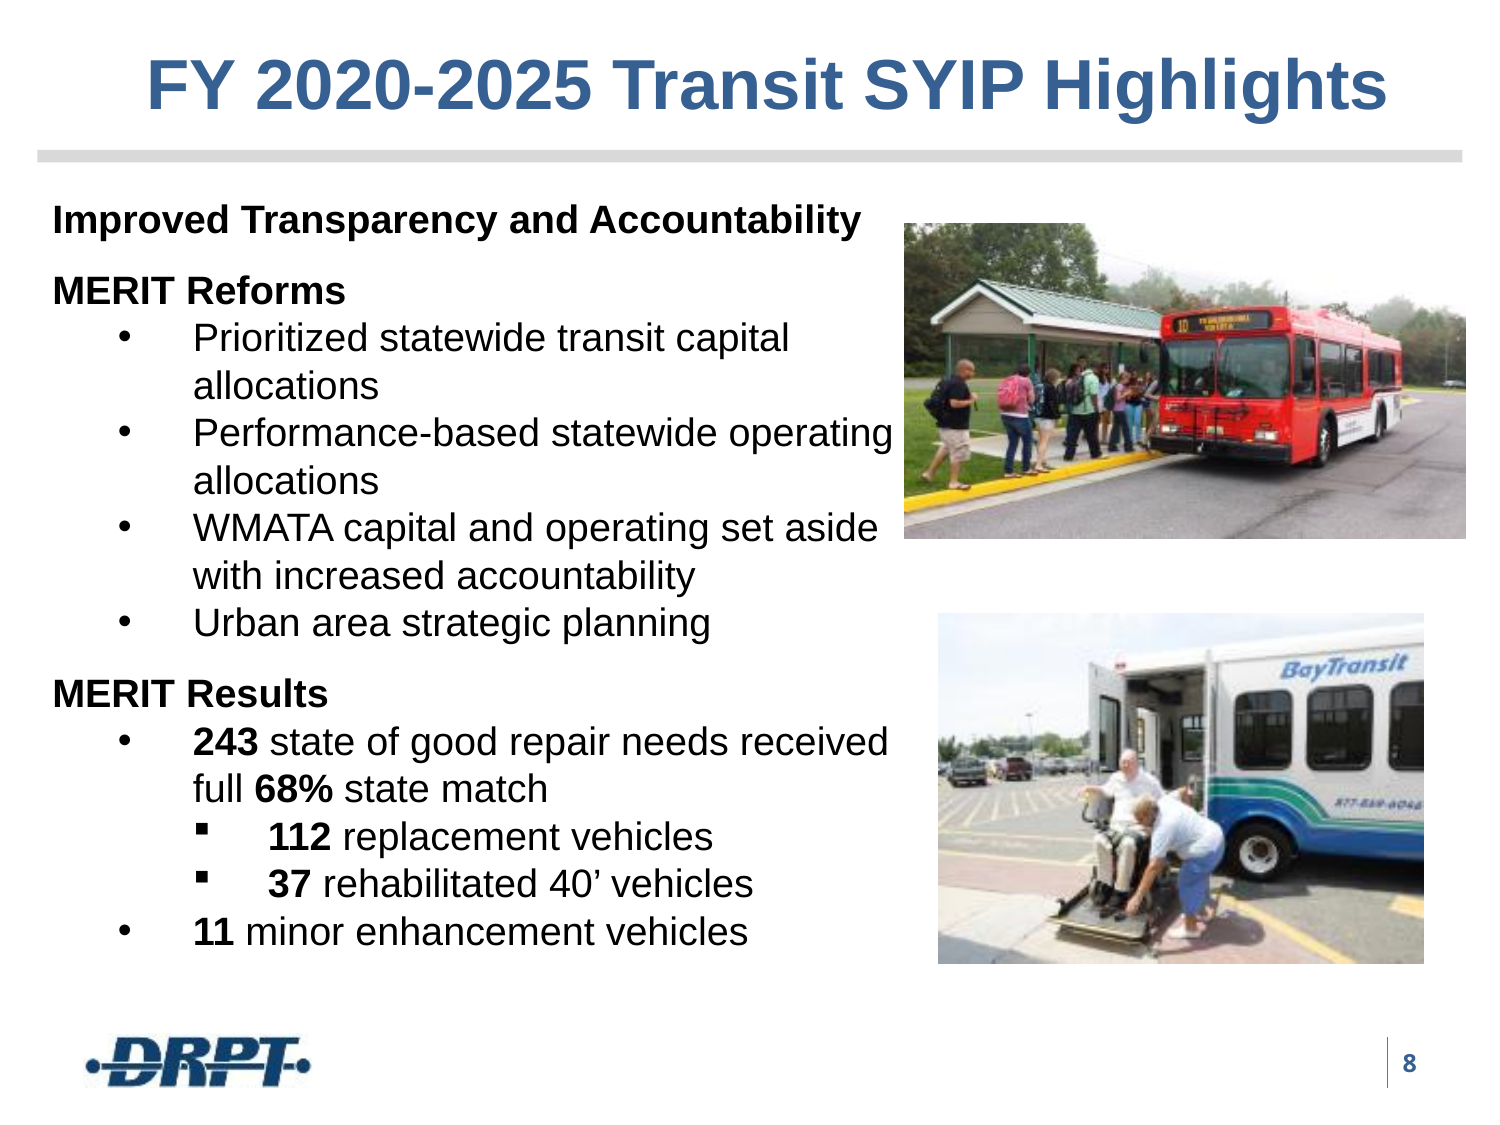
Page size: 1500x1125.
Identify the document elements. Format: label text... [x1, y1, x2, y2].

picture [938, 613, 1424, 964]
text_box Improved Transparency and Accountability MERIT Reforms Prioritized statewide transit capital allocations Performance-based statewide operating allocations WMATA capital and operating set aside with increased accountability Urban area strategic planning MERIT Results 243 state of good repair needs received full 68% state match 112 replacement vehicles 37 rehabilitated 40’ vehicles 11 minor enhancement vehicles [37, 162, 938, 988]
picture [904, 223, 1466, 540]
title FY 2020-2025 Transit SYIP Highlights [0, 12, 1500, 150]
picture [83, 1033, 313, 1088]
slide_number 8 [1387, 1034, 1450, 1095]
